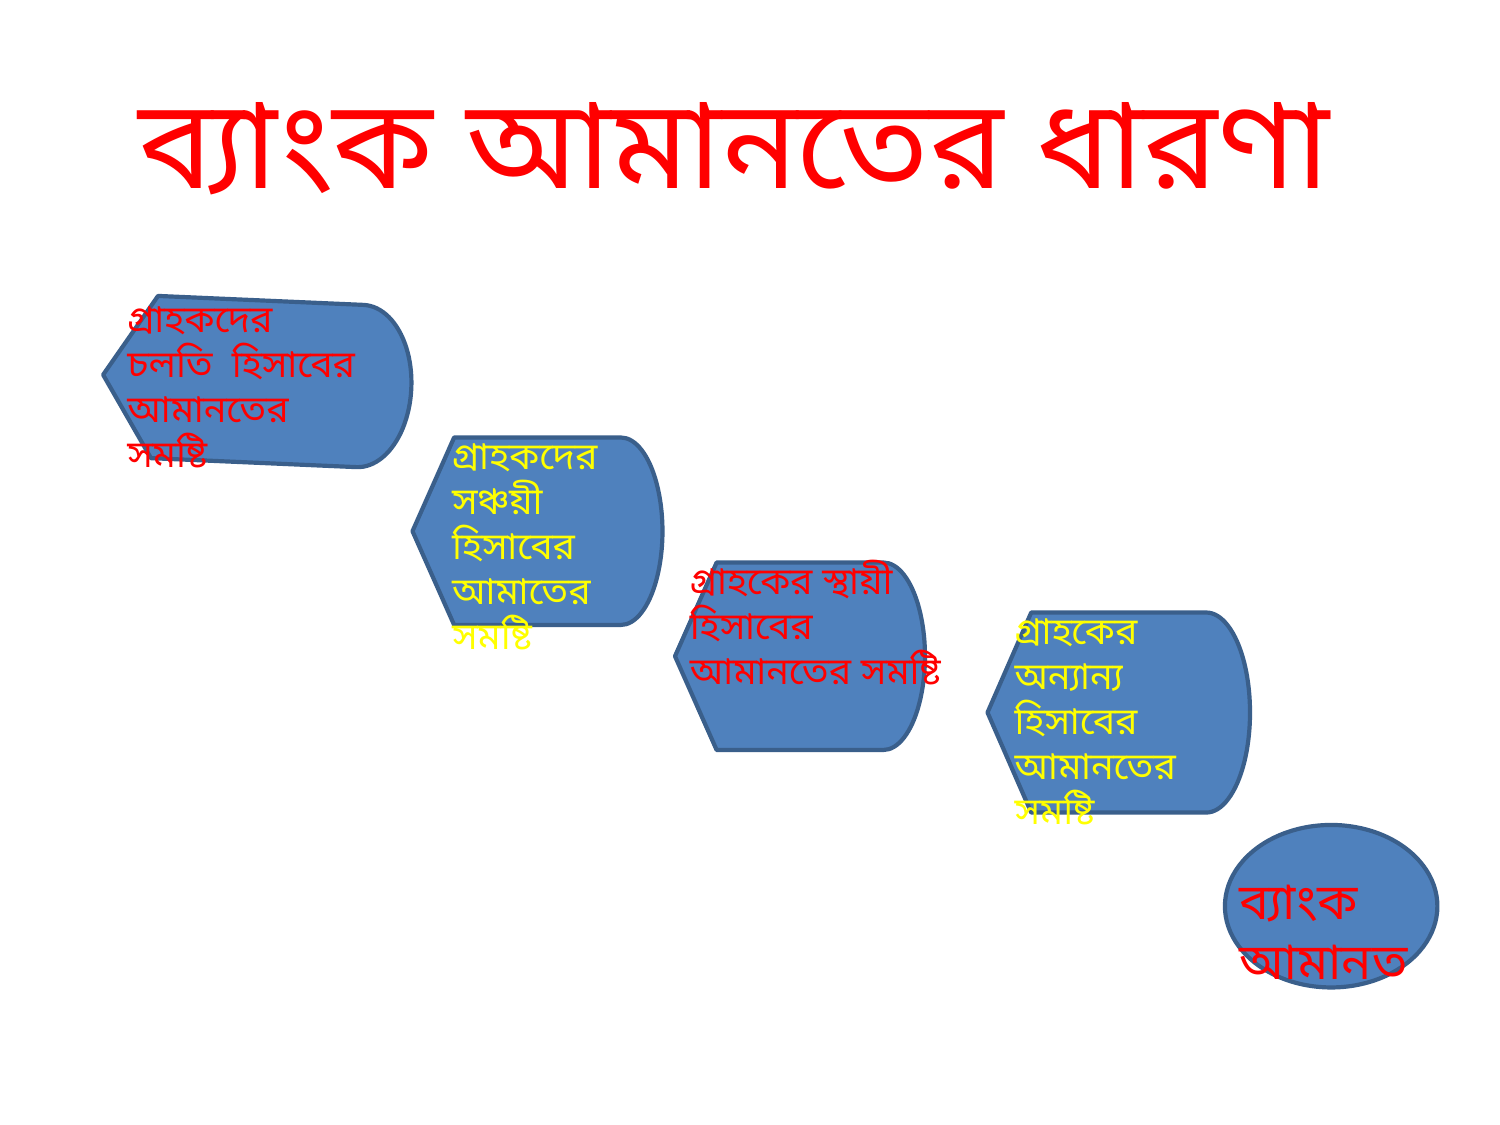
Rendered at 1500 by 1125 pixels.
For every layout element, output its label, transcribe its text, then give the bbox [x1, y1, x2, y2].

text_box [1239, 822, 1423, 862]
text_box [985, 680, 999, 745]
text_box [692, 700, 923, 753]
title ব্যাংক আমানতের ধারণা [75, 45, 1425, 233]
text_box গ্রাহকদের সঞ্চয়ী হিসাবের আমাতের সমষ্টি [437, 424, 675, 665]
text_box গ্রাহকের স্থায়ী হিসাবের আমানতের সমষ্টি [674, 549, 963, 700]
text_box [101, 358, 112, 395]
text_box [388, 313, 414, 456]
text_box গ্রাহকের অন্যান্য হিসাবের আমানতের সমষ্টি [999, 599, 1238, 840]
text_box ব্যাংক আমানত [1224, 862, 1463, 998]
text_box [1238, 638, 1253, 787]
text_box [410, 470, 437, 592]
text_box গ্রাহকদের চলতি হিসাবের আমানতের সমষ্টি [112, 287, 388, 483]
